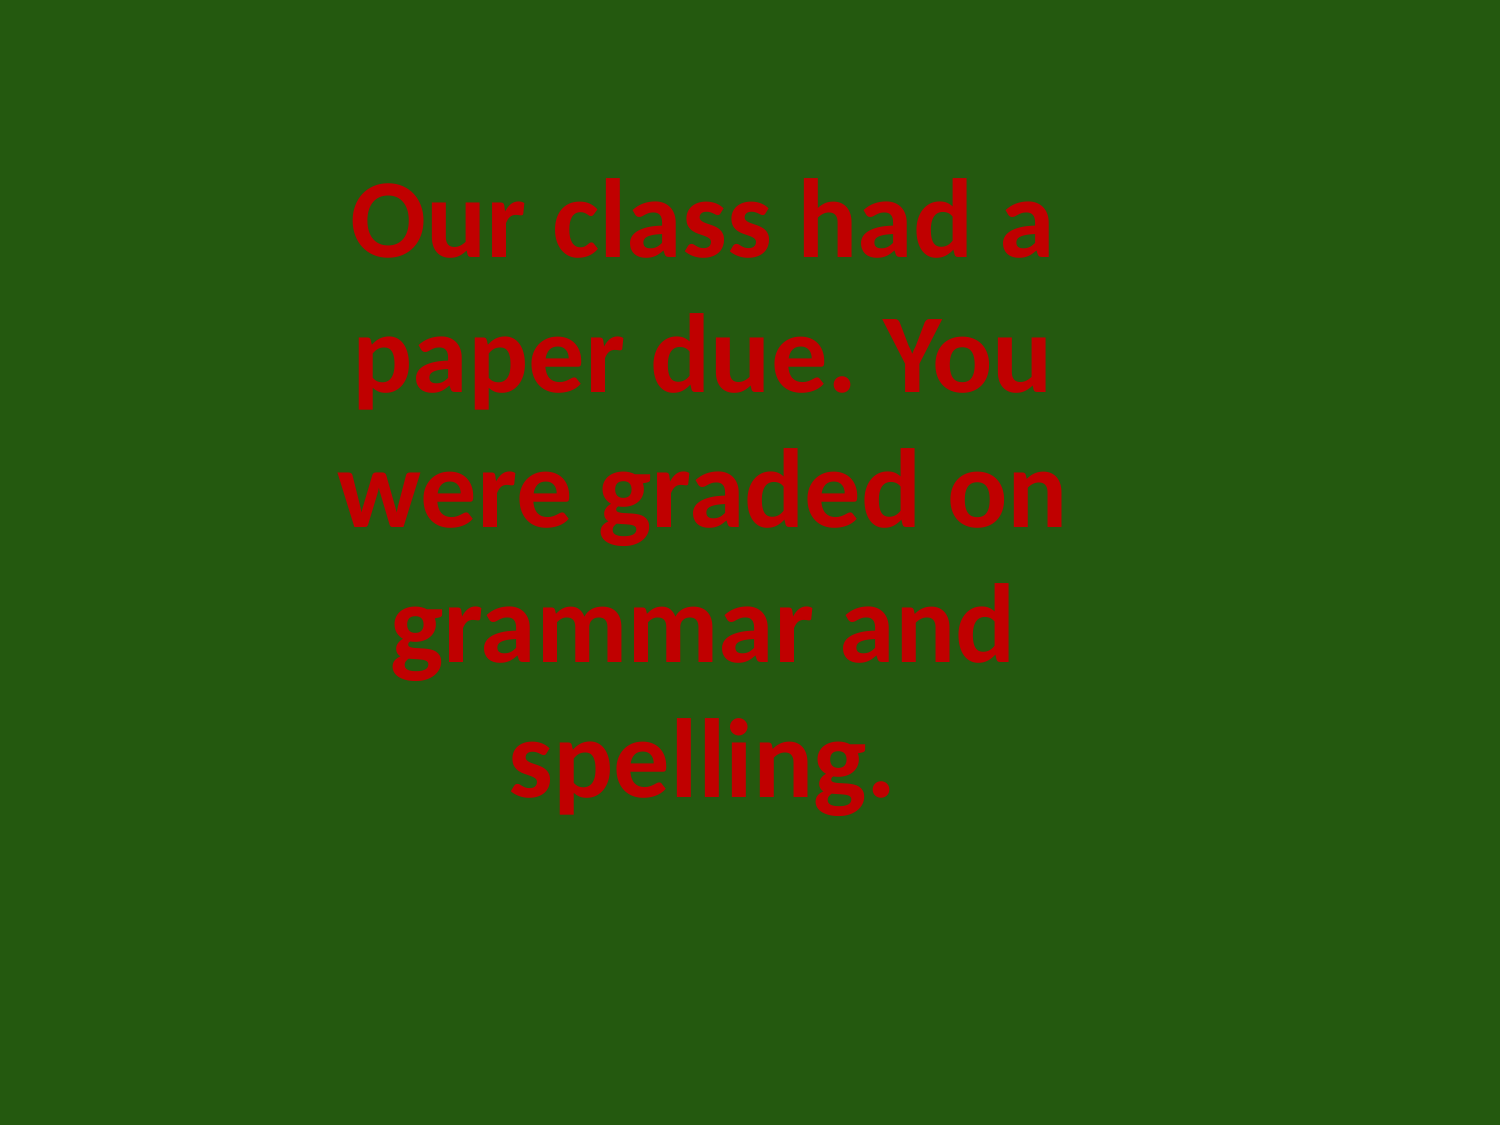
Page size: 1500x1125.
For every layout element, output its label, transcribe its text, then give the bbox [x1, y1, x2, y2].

text_box Our class had a paper due. You were graded on grammar and spelling. [237, 137, 1169, 828]
